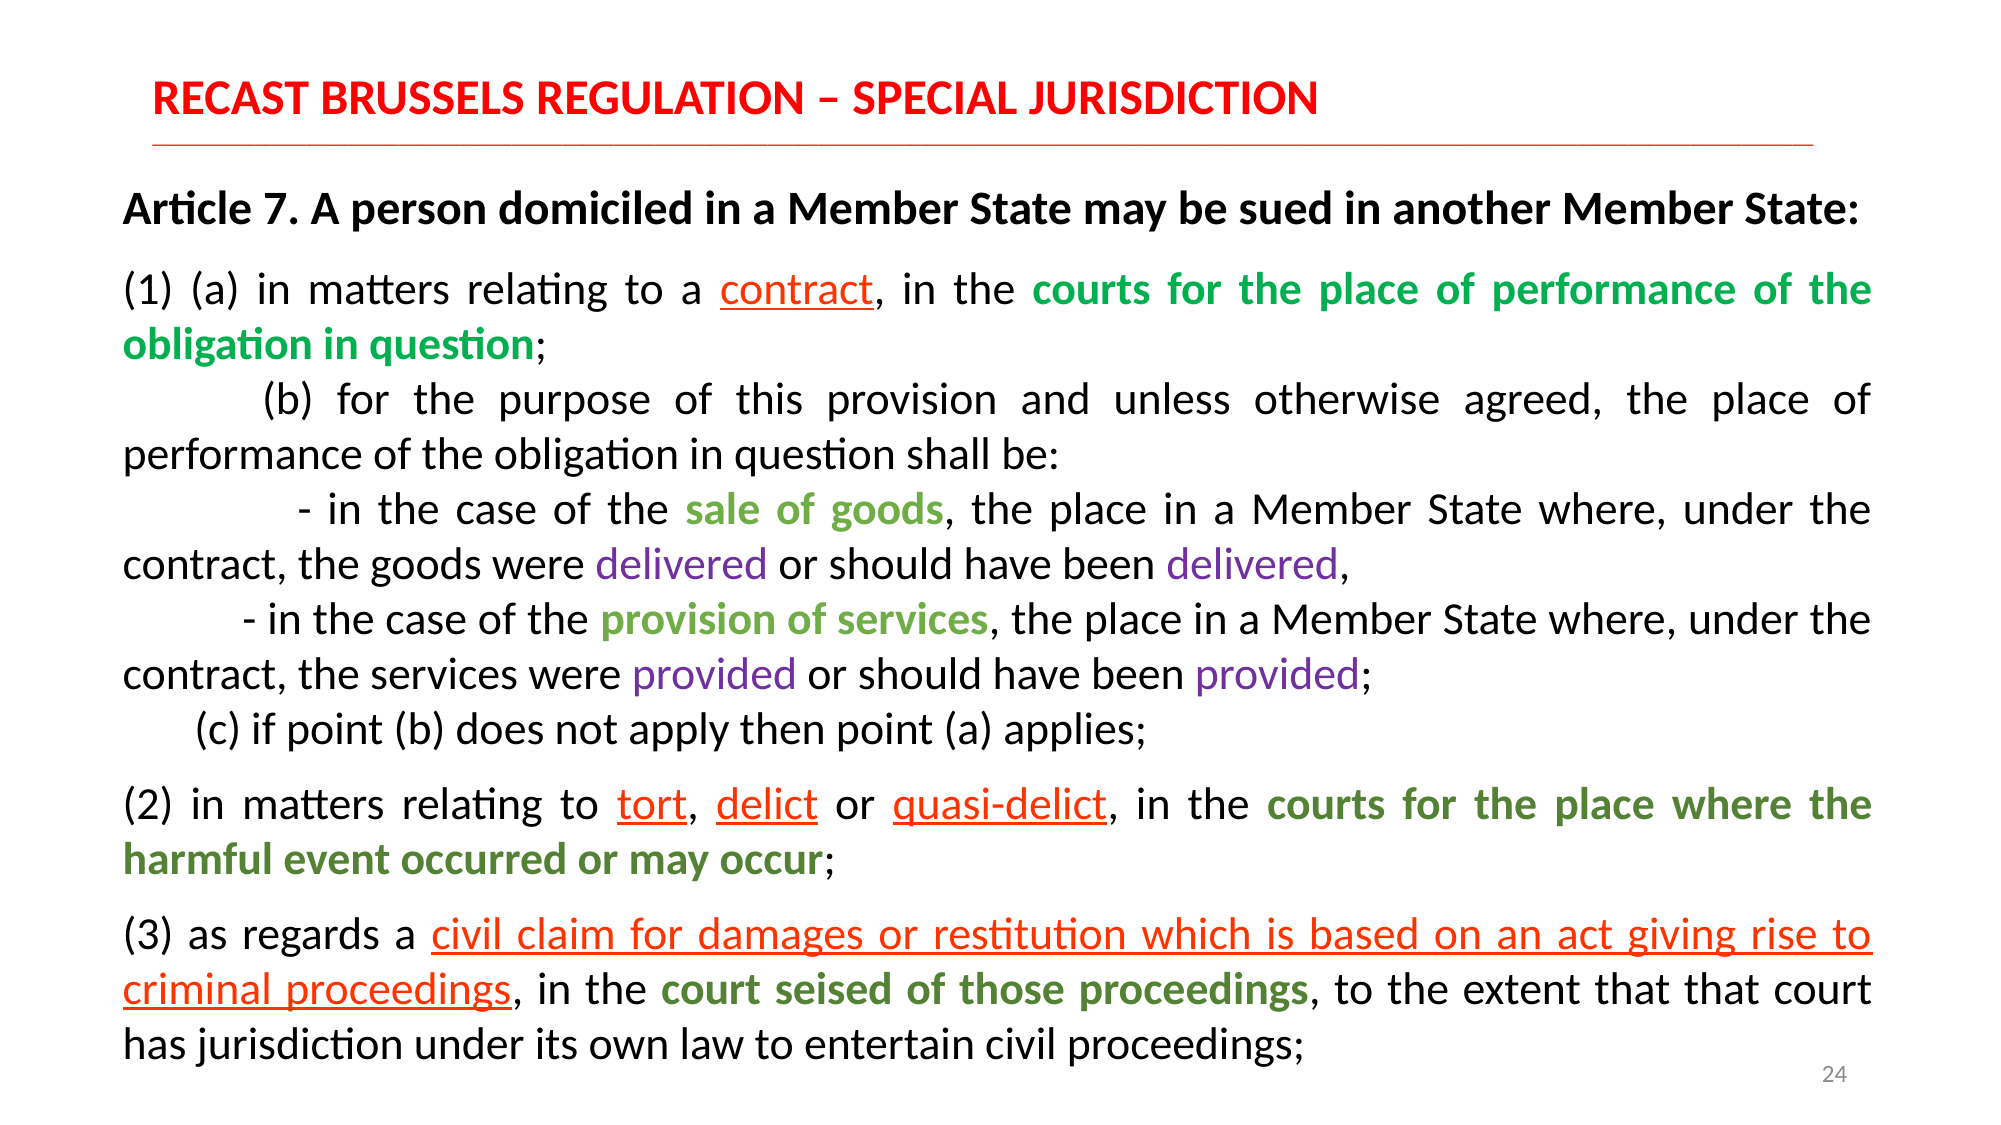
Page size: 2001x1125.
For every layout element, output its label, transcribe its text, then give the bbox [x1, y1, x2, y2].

title RECAST BRUSSELS REGULATION – SPECIAL JURISDICTION __________________________________________________________________________________________________________________________________________________________________ [137, 75, 1863, 144]
list Article 7. A person domiciled in a Member State may be sued in another Member State: (1) (a) in matters relating to a contract, in the courts for the place of performance of the obligation in question; (b) for the purpose of this provision and unless otherwise agreed, the place of performance of the obligation in question shall be: - in the case of the sale of goods, the place in a Member State where, under the contract, the goods were delivered or should have been delivered, - in the case of the provision of services, the place in a Member State where, under the contract, the services were provided or should have been provided; (c) if point (b) does not apply then point (a) applies; (2) in matters relating to tort, delict or quasi-delict, in the courts for the place where the harmful event occurred or may occur; (3) as regards a civil claim for damages or restitution which is based on an act giving rise to criminal proceedings, in the court seised of those proceedings, to the extent that that court has jurisdiction under its own law to entertain civil proceedings; [107, 168, 1888, 1053]
slide_number 24 [1412, 1042, 1863, 1103]
